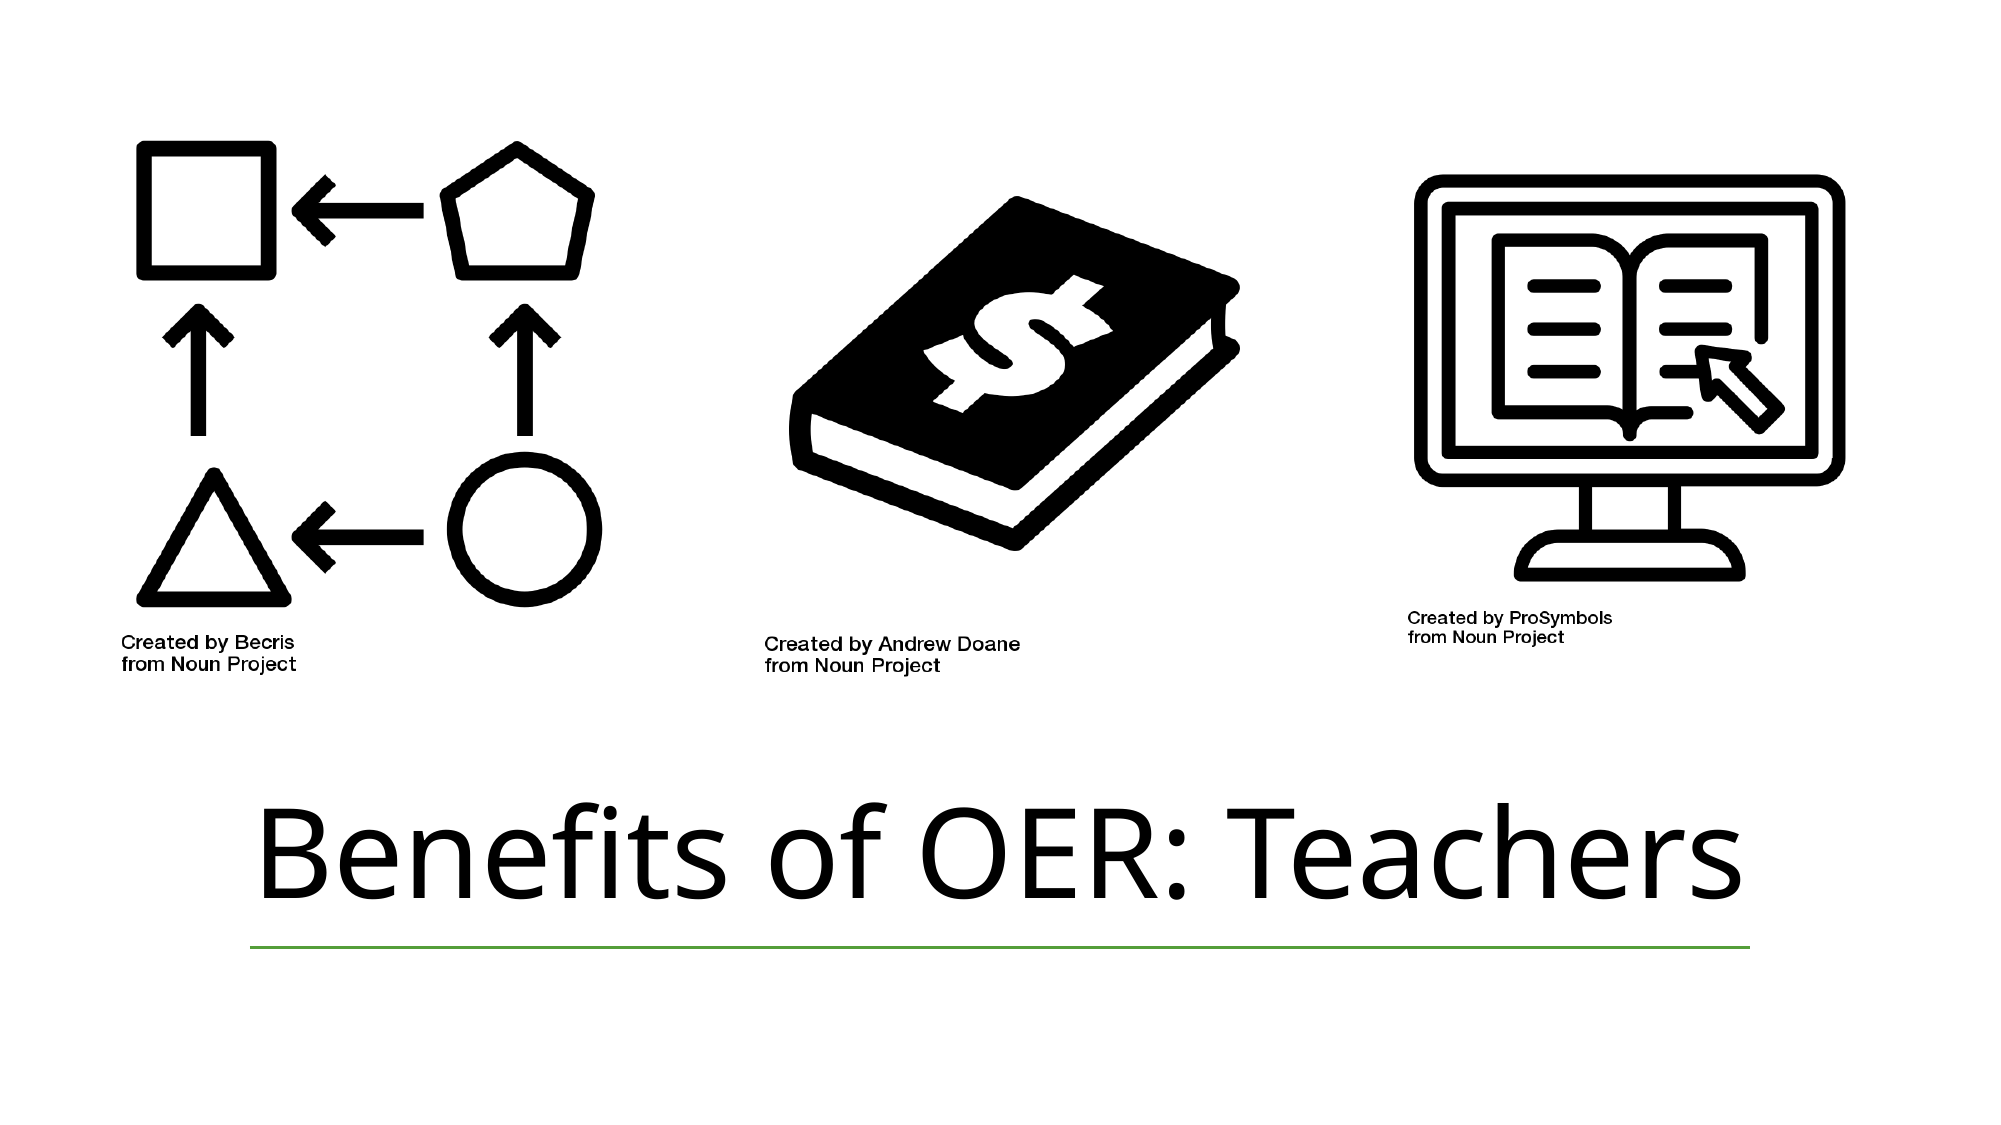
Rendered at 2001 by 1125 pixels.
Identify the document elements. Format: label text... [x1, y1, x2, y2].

picture [79, 125, 659, 705]
picture [722, 123, 1306, 707]
title Benefits of OER: Teachers [105, 749, 1895, 933]
picture [1370, 155, 1889, 674]
